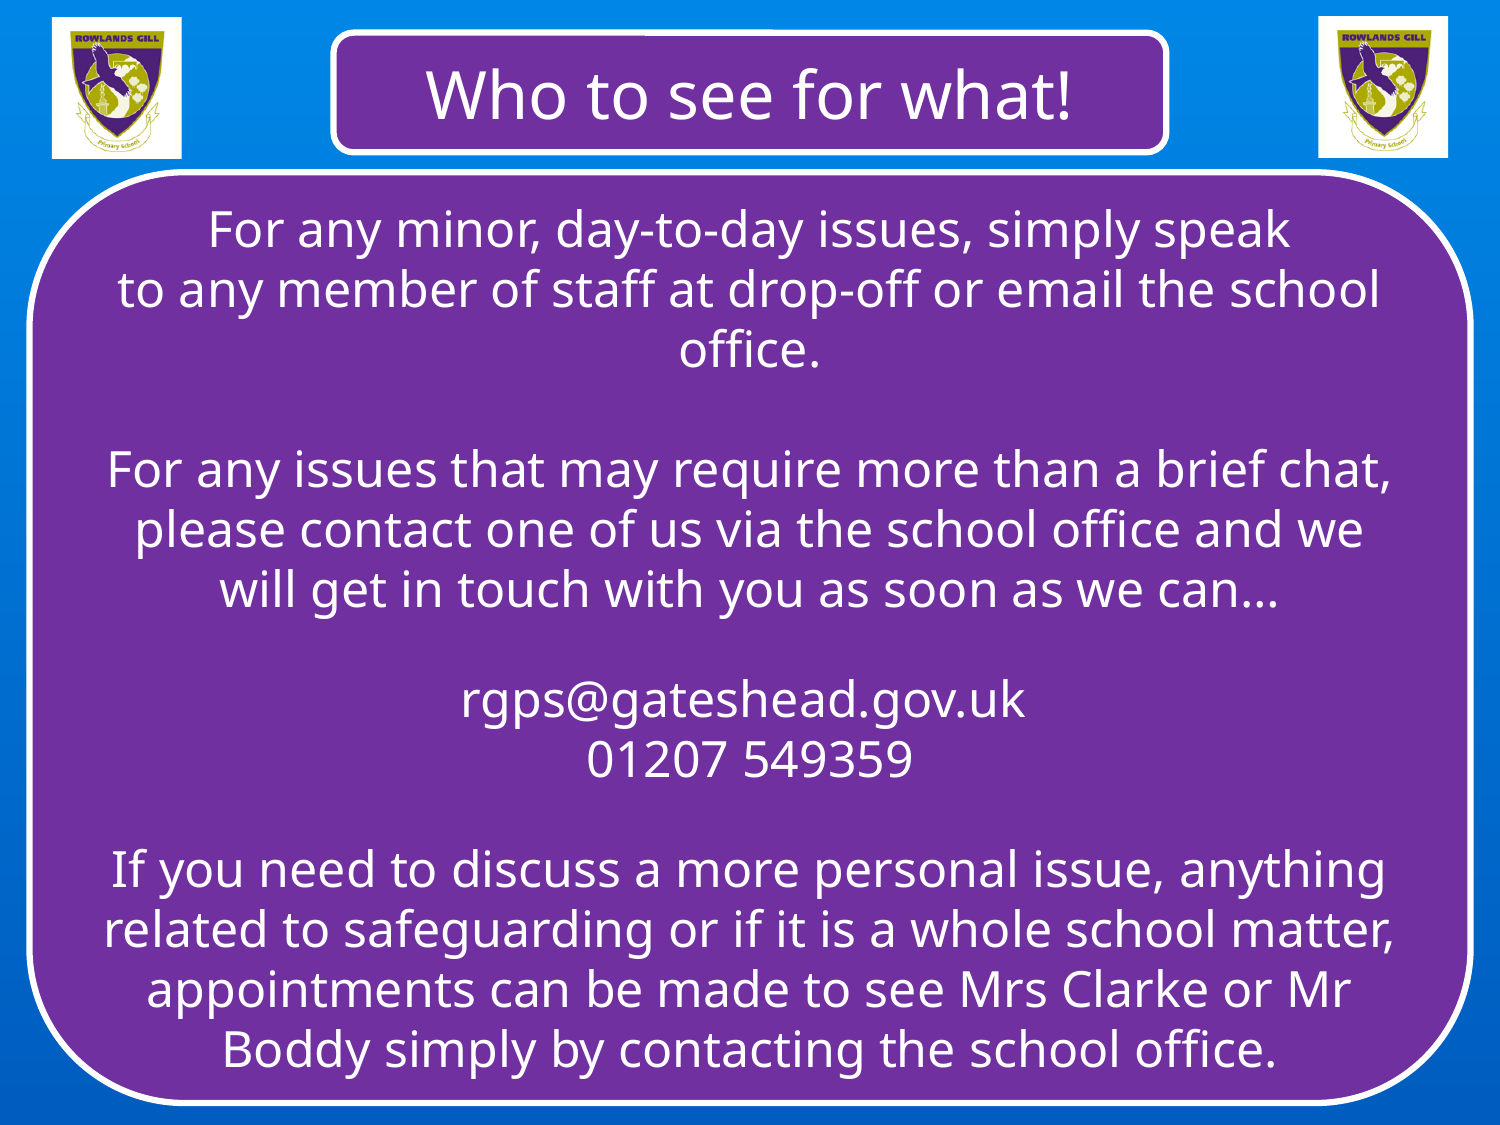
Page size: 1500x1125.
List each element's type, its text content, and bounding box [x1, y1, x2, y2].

text_box For any minor, day-to-day issues, simply speak to any member of staff at drop-off or email the school office. For any issues that may require more than a brief chat, please contact one of us via the school office and we will get in touch with you as soon as we can… rgps@gateshead.gov.uk 01207 549359 If you need to discuss a more personal issue, anything related to safeguarding or if it is a whole school matter, appointments can be made to see Mrs Clarke or Mr Boddy simply by contacting the school office. [27, 170, 1473, 1106]
text_box Who to see for what! [331, 30, 1169, 155]
picture [51, 17, 182, 159]
picture [1317, 16, 1449, 158]
